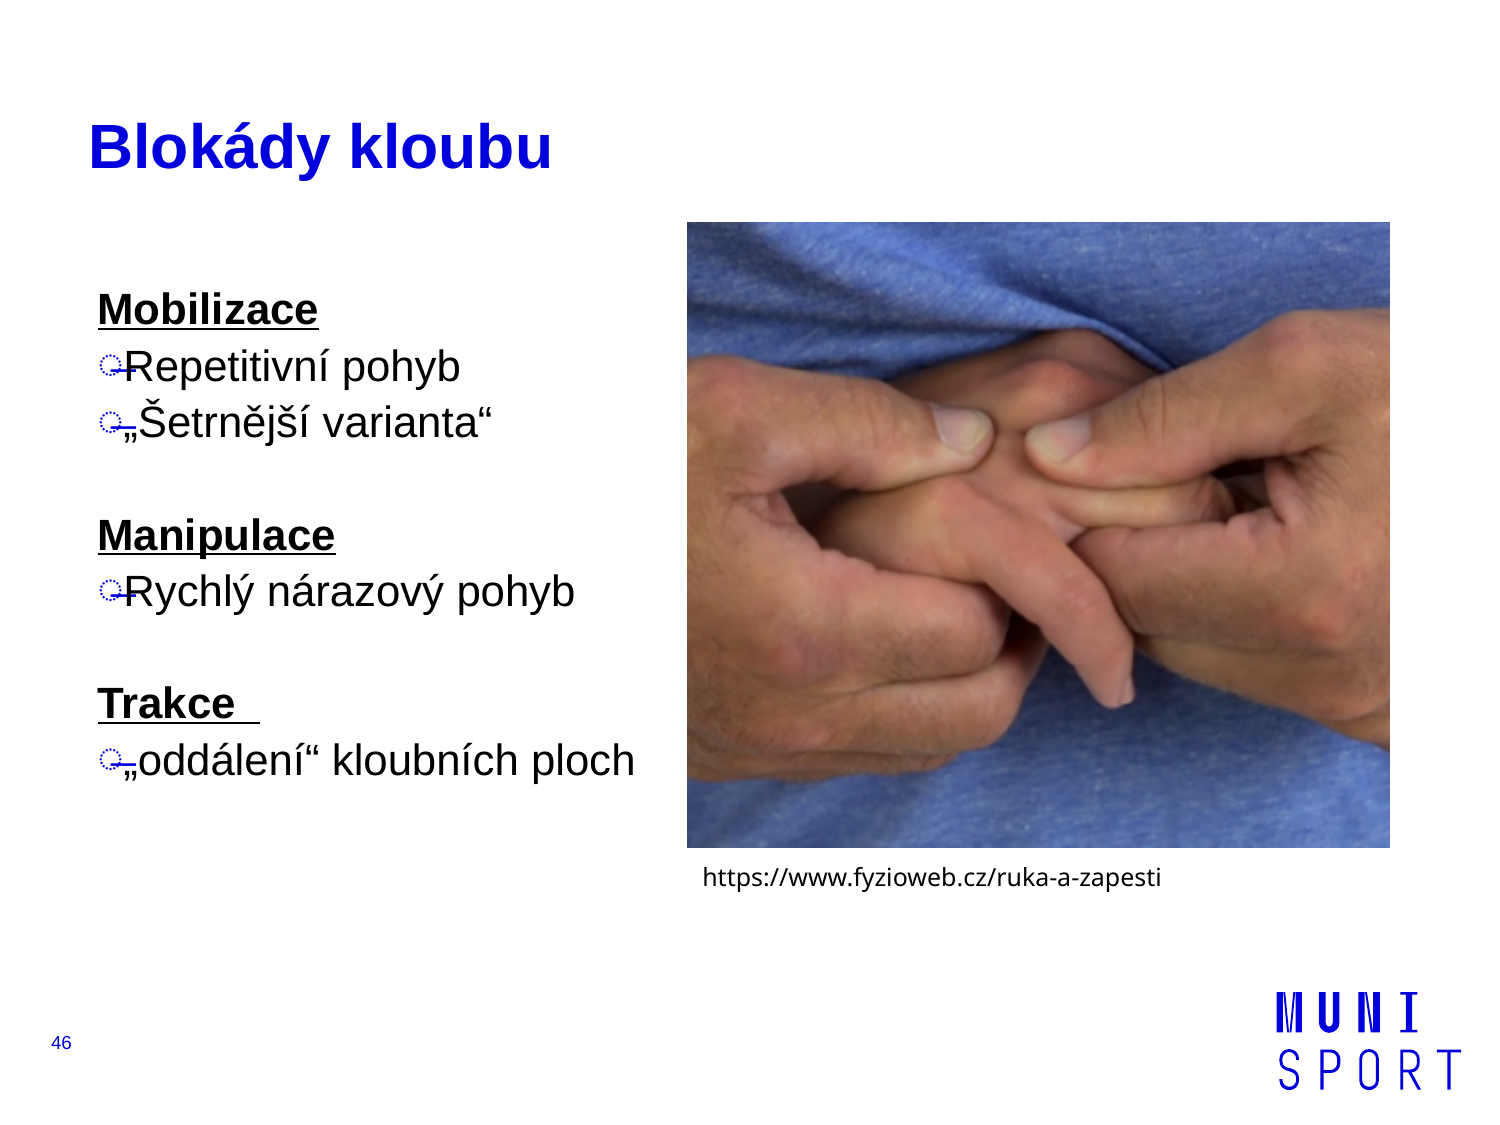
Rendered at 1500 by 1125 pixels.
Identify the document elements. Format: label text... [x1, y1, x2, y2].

list Mobilizace Repetitivní pohyb „Šetrnější varianta“ Manipulace Rychlý nárazový pohyb Trakce „oddálení“ kloubních ploch [88, 277, 688, 957]
title Blokády kloubu [88, 118, 1412, 193]
slide_number 46 [50, 1021, 82, 1063]
text_box https://www.fyzioweb.cz/ruka-a-zapesti [687, 854, 1438, 900]
picture [687, 222, 1390, 848]
